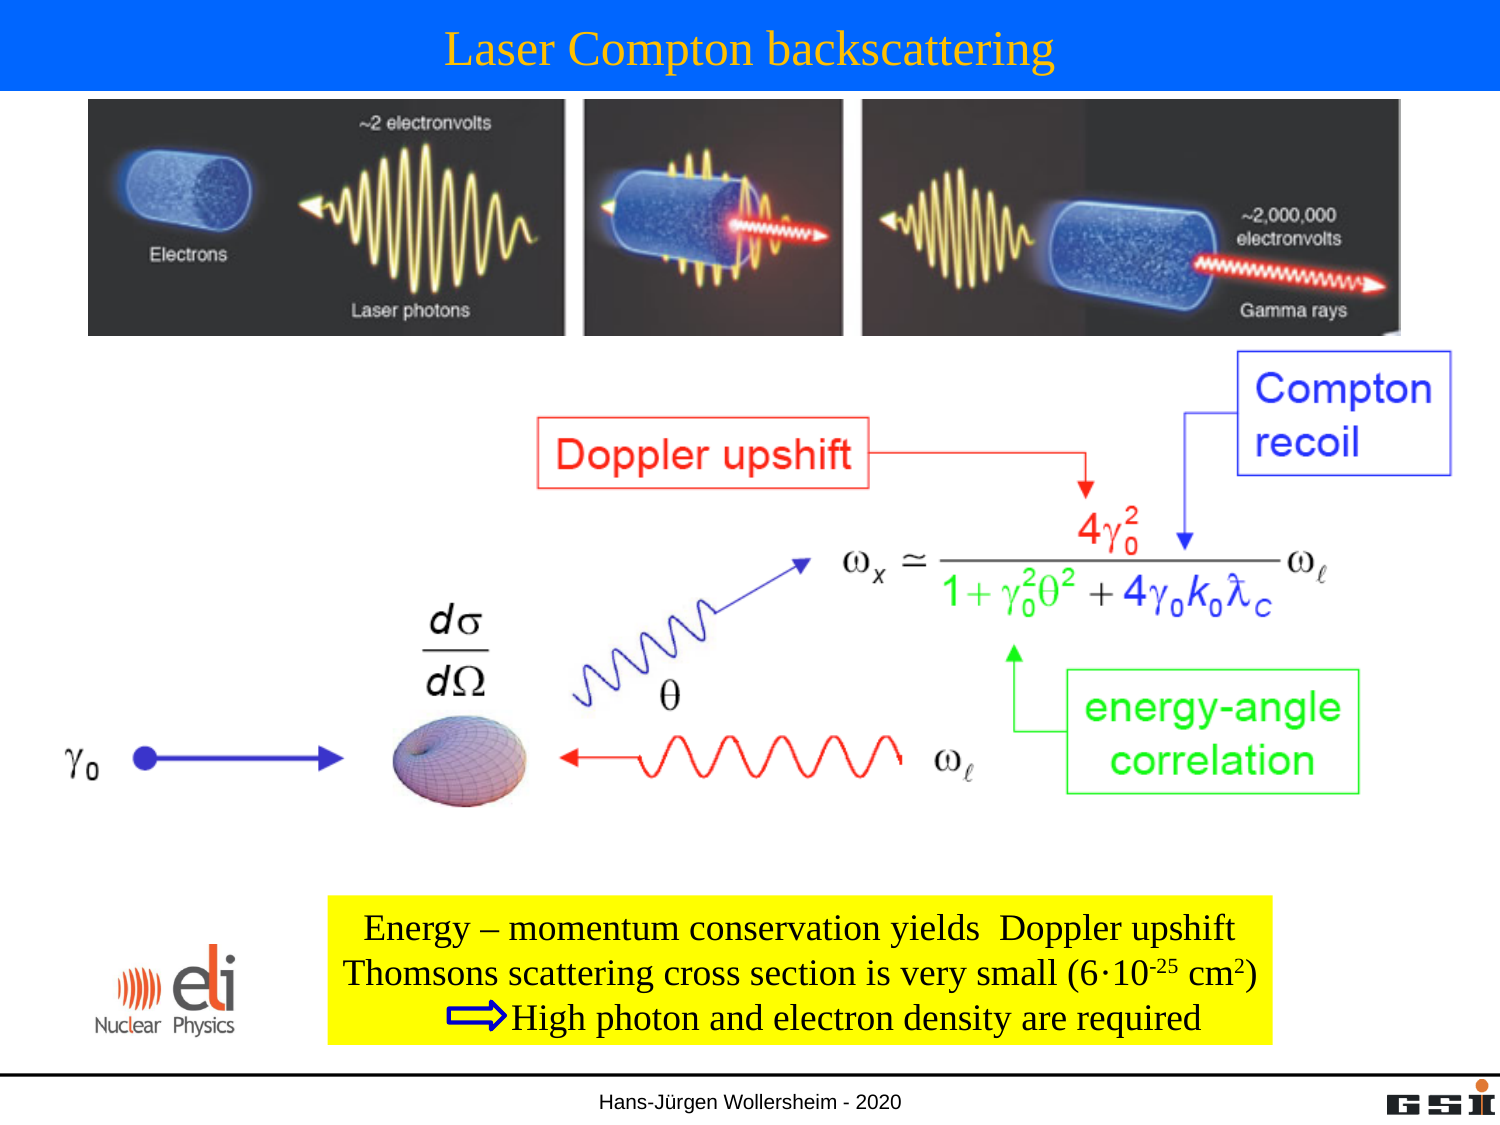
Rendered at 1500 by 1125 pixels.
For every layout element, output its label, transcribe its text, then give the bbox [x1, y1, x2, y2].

picture [46, 344, 1458, 828]
picture [88, 98, 1402, 336]
picture [1387, 1079, 1495, 1115]
picture [88, 944, 249, 1042]
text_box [300, 895, 1300, 1048]
title Laser Compton backscattering [0, 0, 1500, 91]
